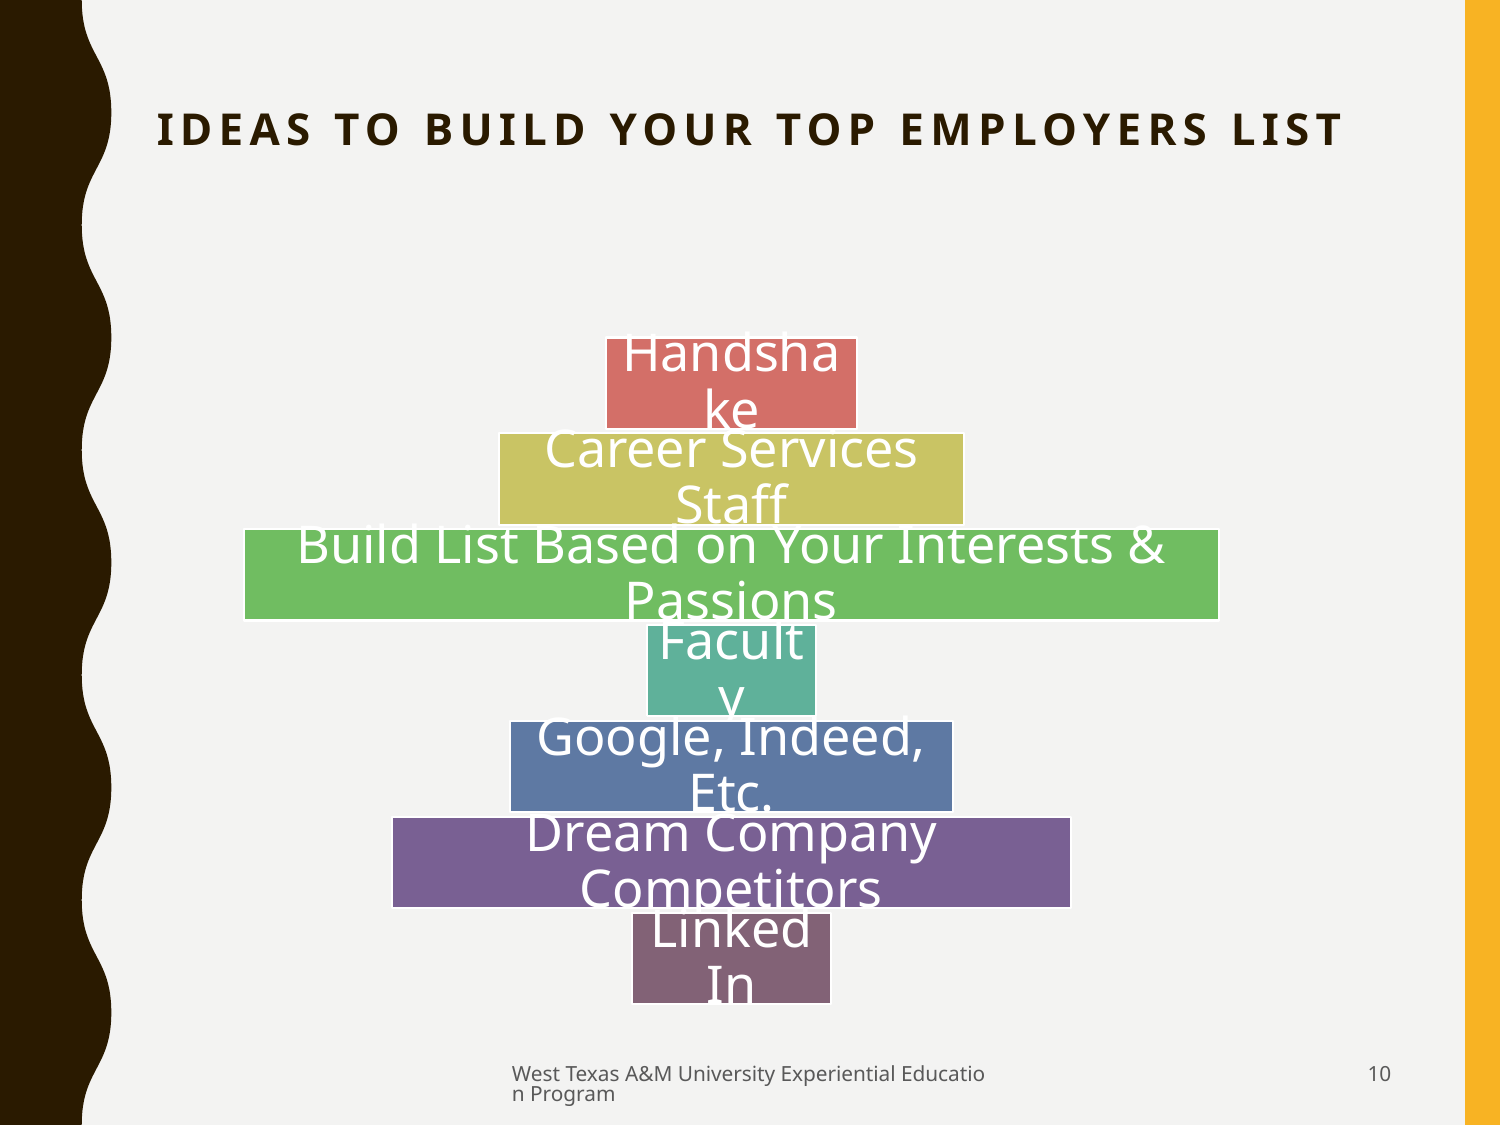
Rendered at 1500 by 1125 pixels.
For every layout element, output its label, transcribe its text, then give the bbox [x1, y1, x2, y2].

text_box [231, 337, 1232, 1005]
footer West Texas A&M University Experiential Education Program [496, 1045, 1004, 1103]
title IDEAS TO BUILD YOUR TOP EMPLOYERS LIST [93, 99, 1407, 190]
slide_number 10 [1059, 1045, 1407, 1103]
